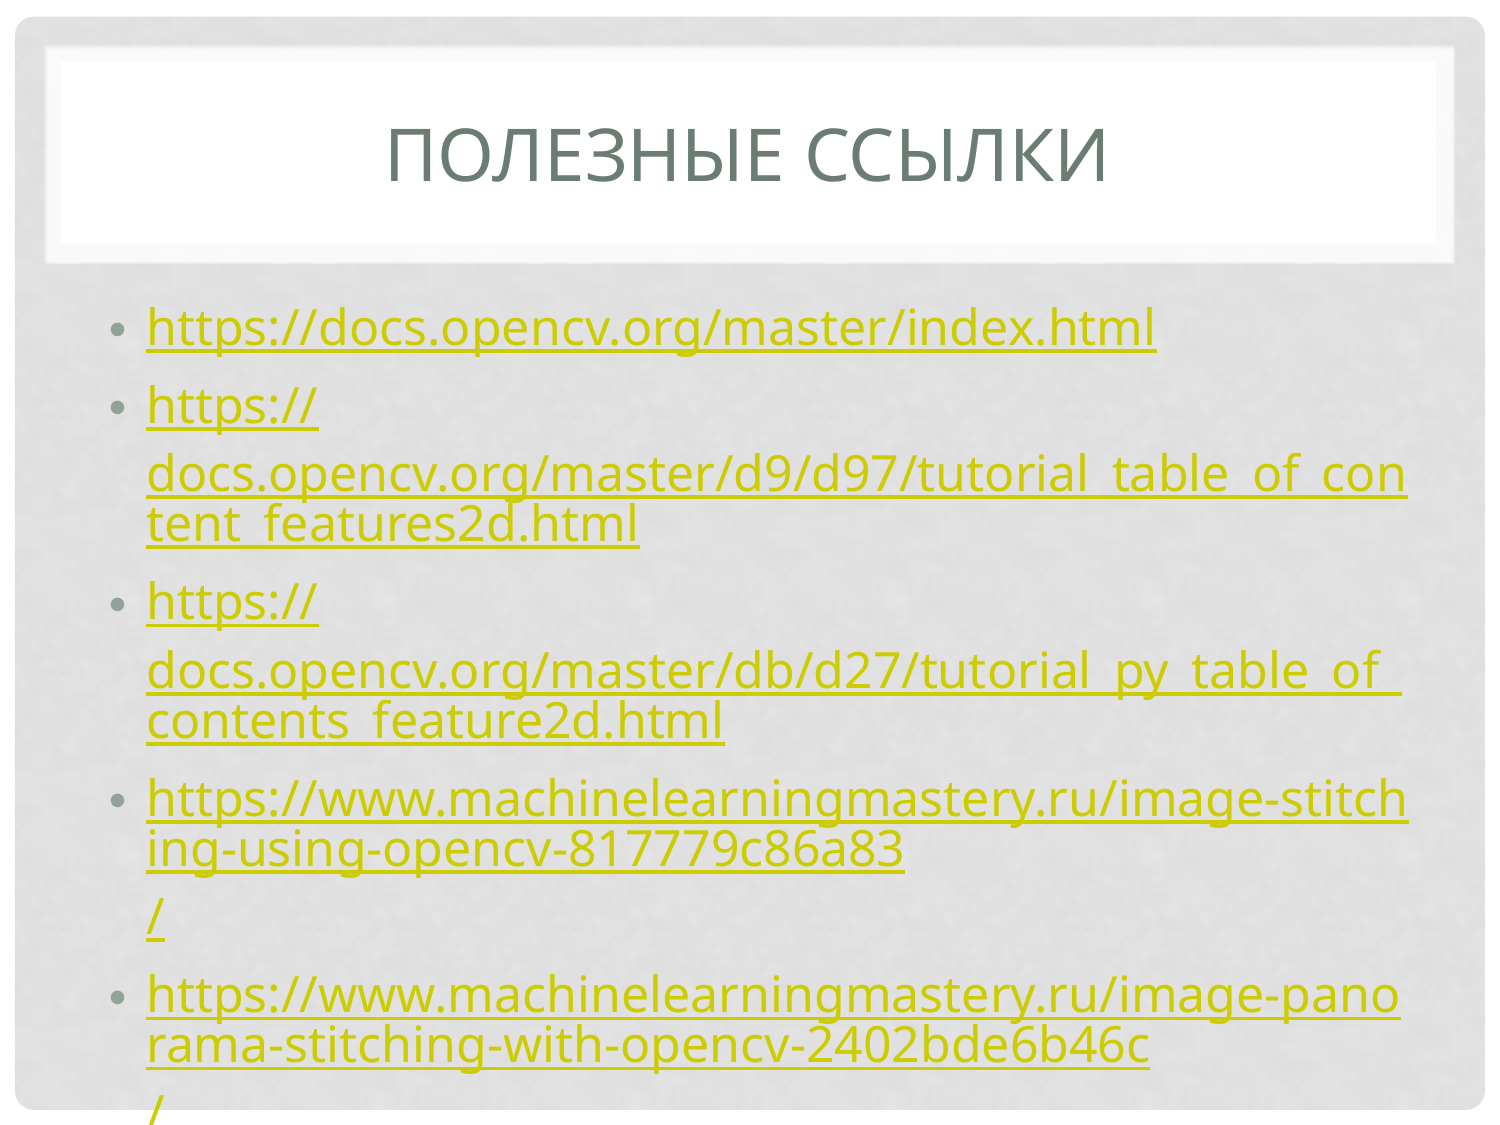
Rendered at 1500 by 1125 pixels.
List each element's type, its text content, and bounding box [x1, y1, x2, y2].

title Полезные ссылки [69, 66, 1425, 238]
list https://docs.opencv.org/master/index.html https://docs.opencv.org/master/d9/d97/tutorial_table_of_content_features2d.html https://docs.opencv.org/master/db/d27/tutorial_py_table_of_contents_feature2d.html https://www.machinelearningmastery.ru/image-stitching-using-opencv-817779c86a83/ https://www.machinelearningmastery.ru/image-panorama-stitching-with-opencv-2402bde6b46c/ [75, 287, 1425, 1005]
